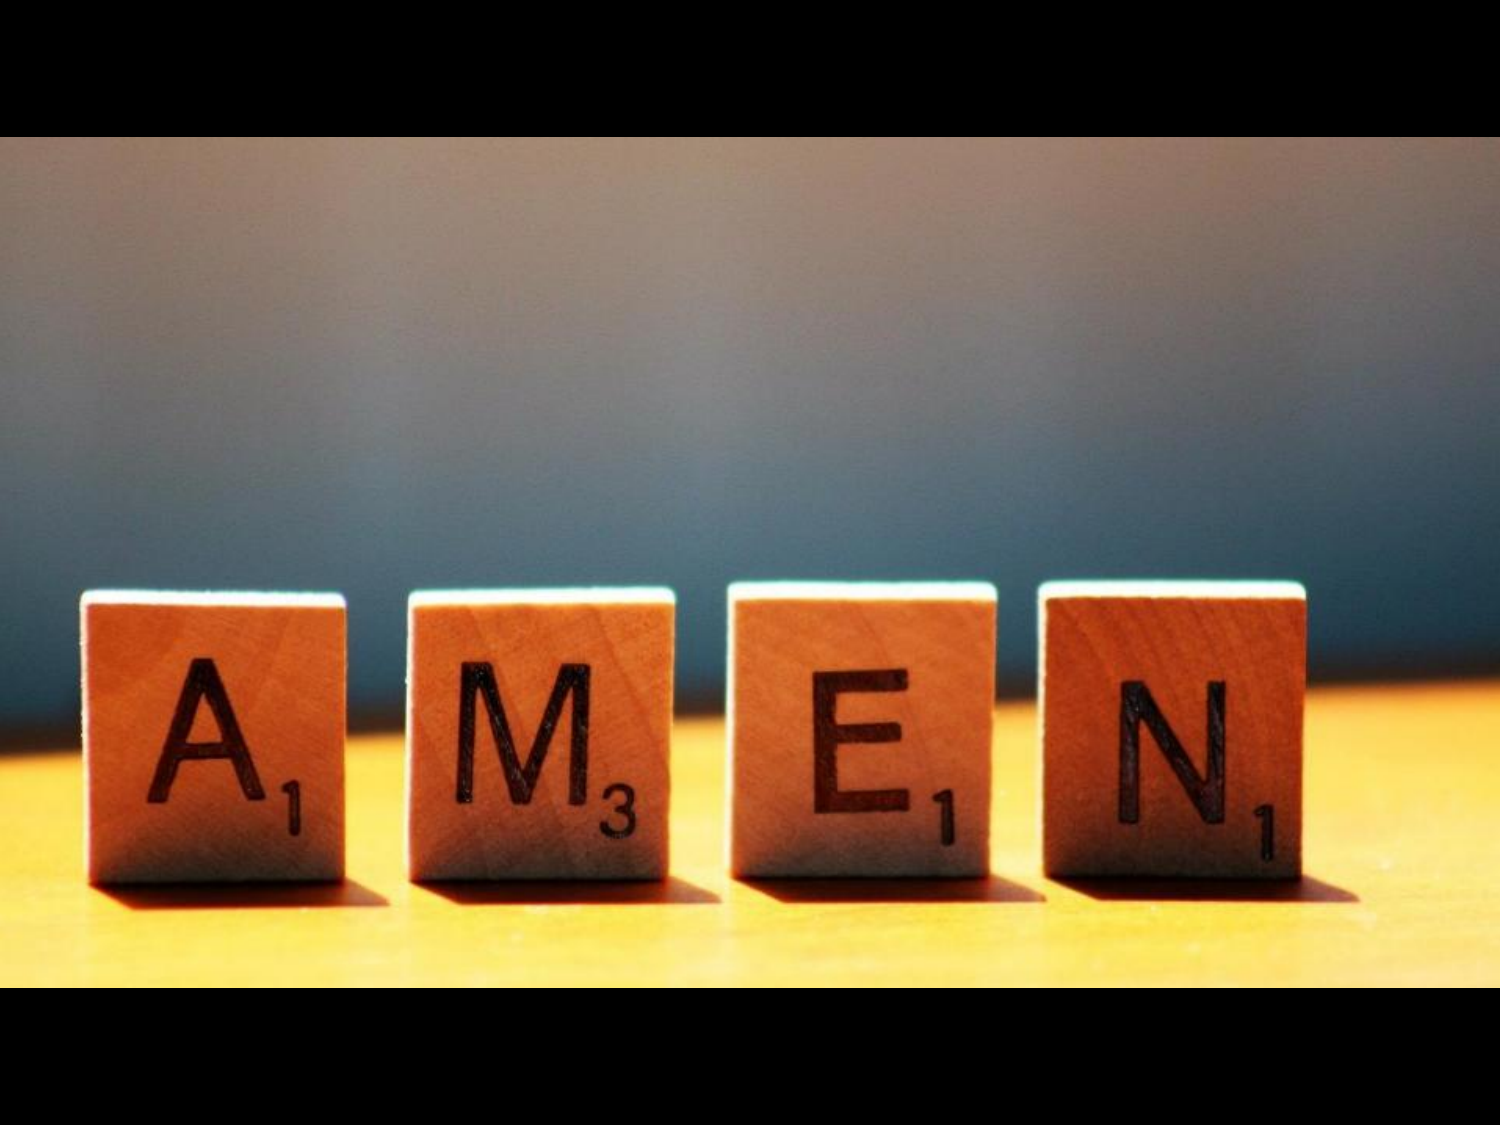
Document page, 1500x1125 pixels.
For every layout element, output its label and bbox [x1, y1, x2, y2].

picture [0, 136, 1500, 988]
